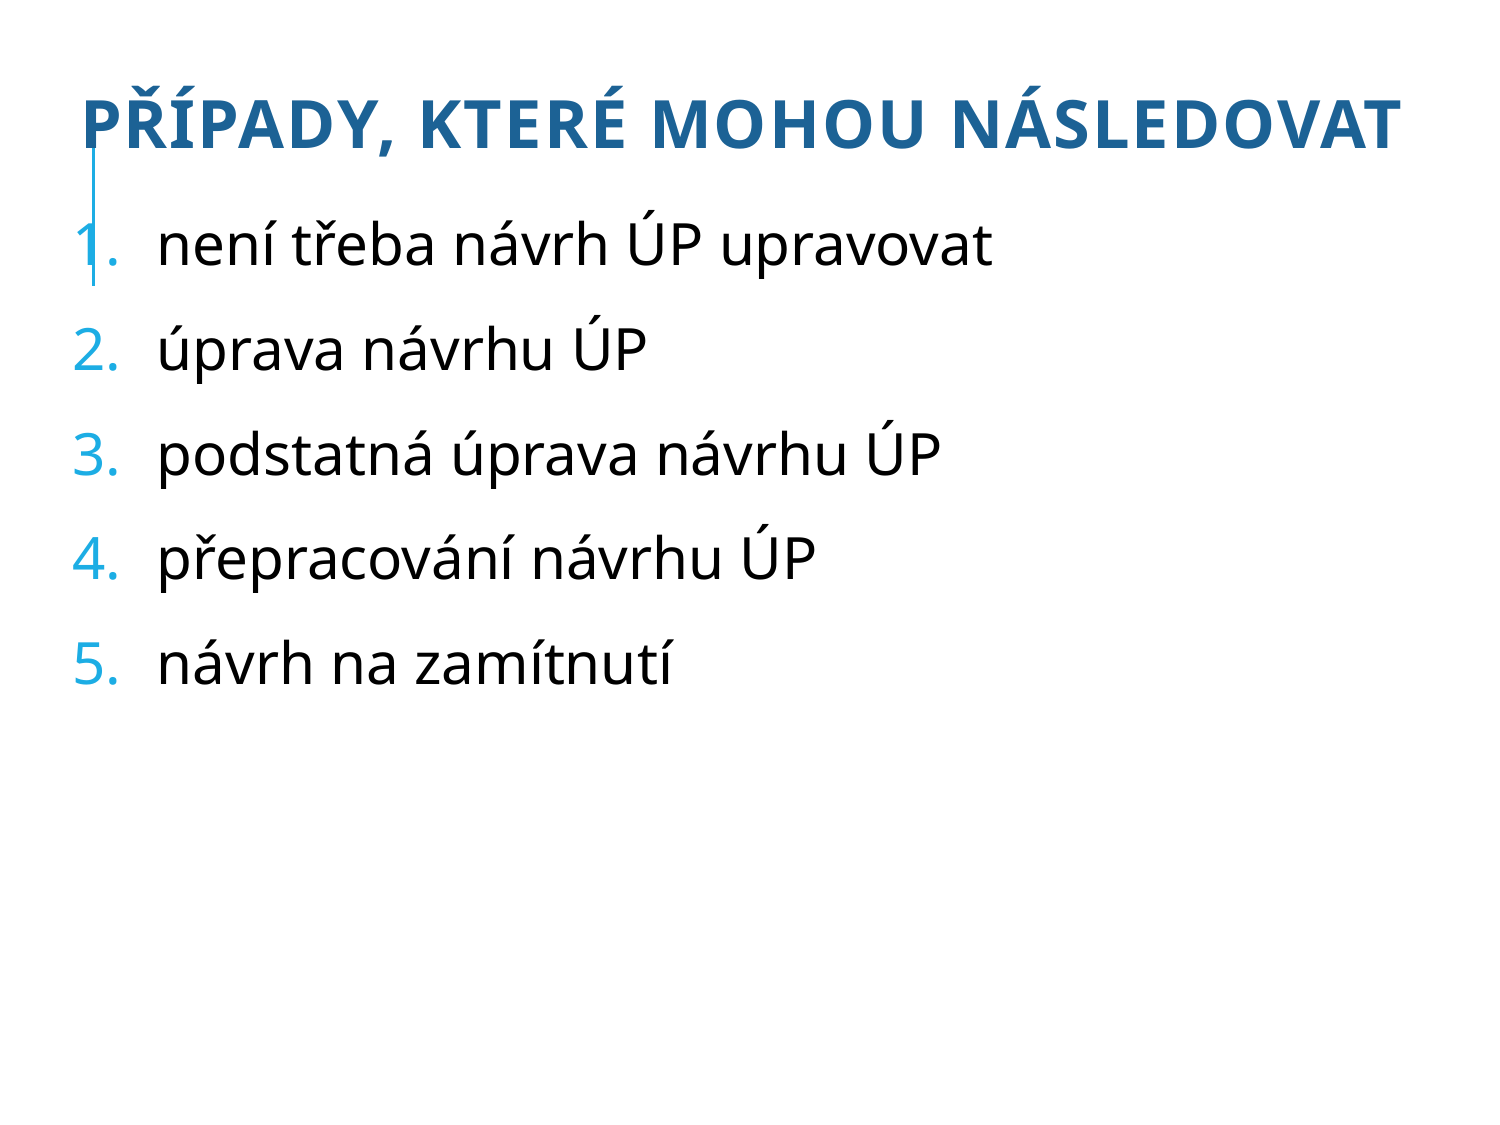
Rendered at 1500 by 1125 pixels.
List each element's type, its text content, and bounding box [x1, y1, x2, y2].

list není třeba návrh ÚP upravovat úprava návrhu ÚP podstatná úprava návrhu ÚP přepracování návrhu ÚP návrh na zamítnutí [64, 208, 1425, 1071]
title Případy, které mohou následovat [64, 90, 1425, 173]
